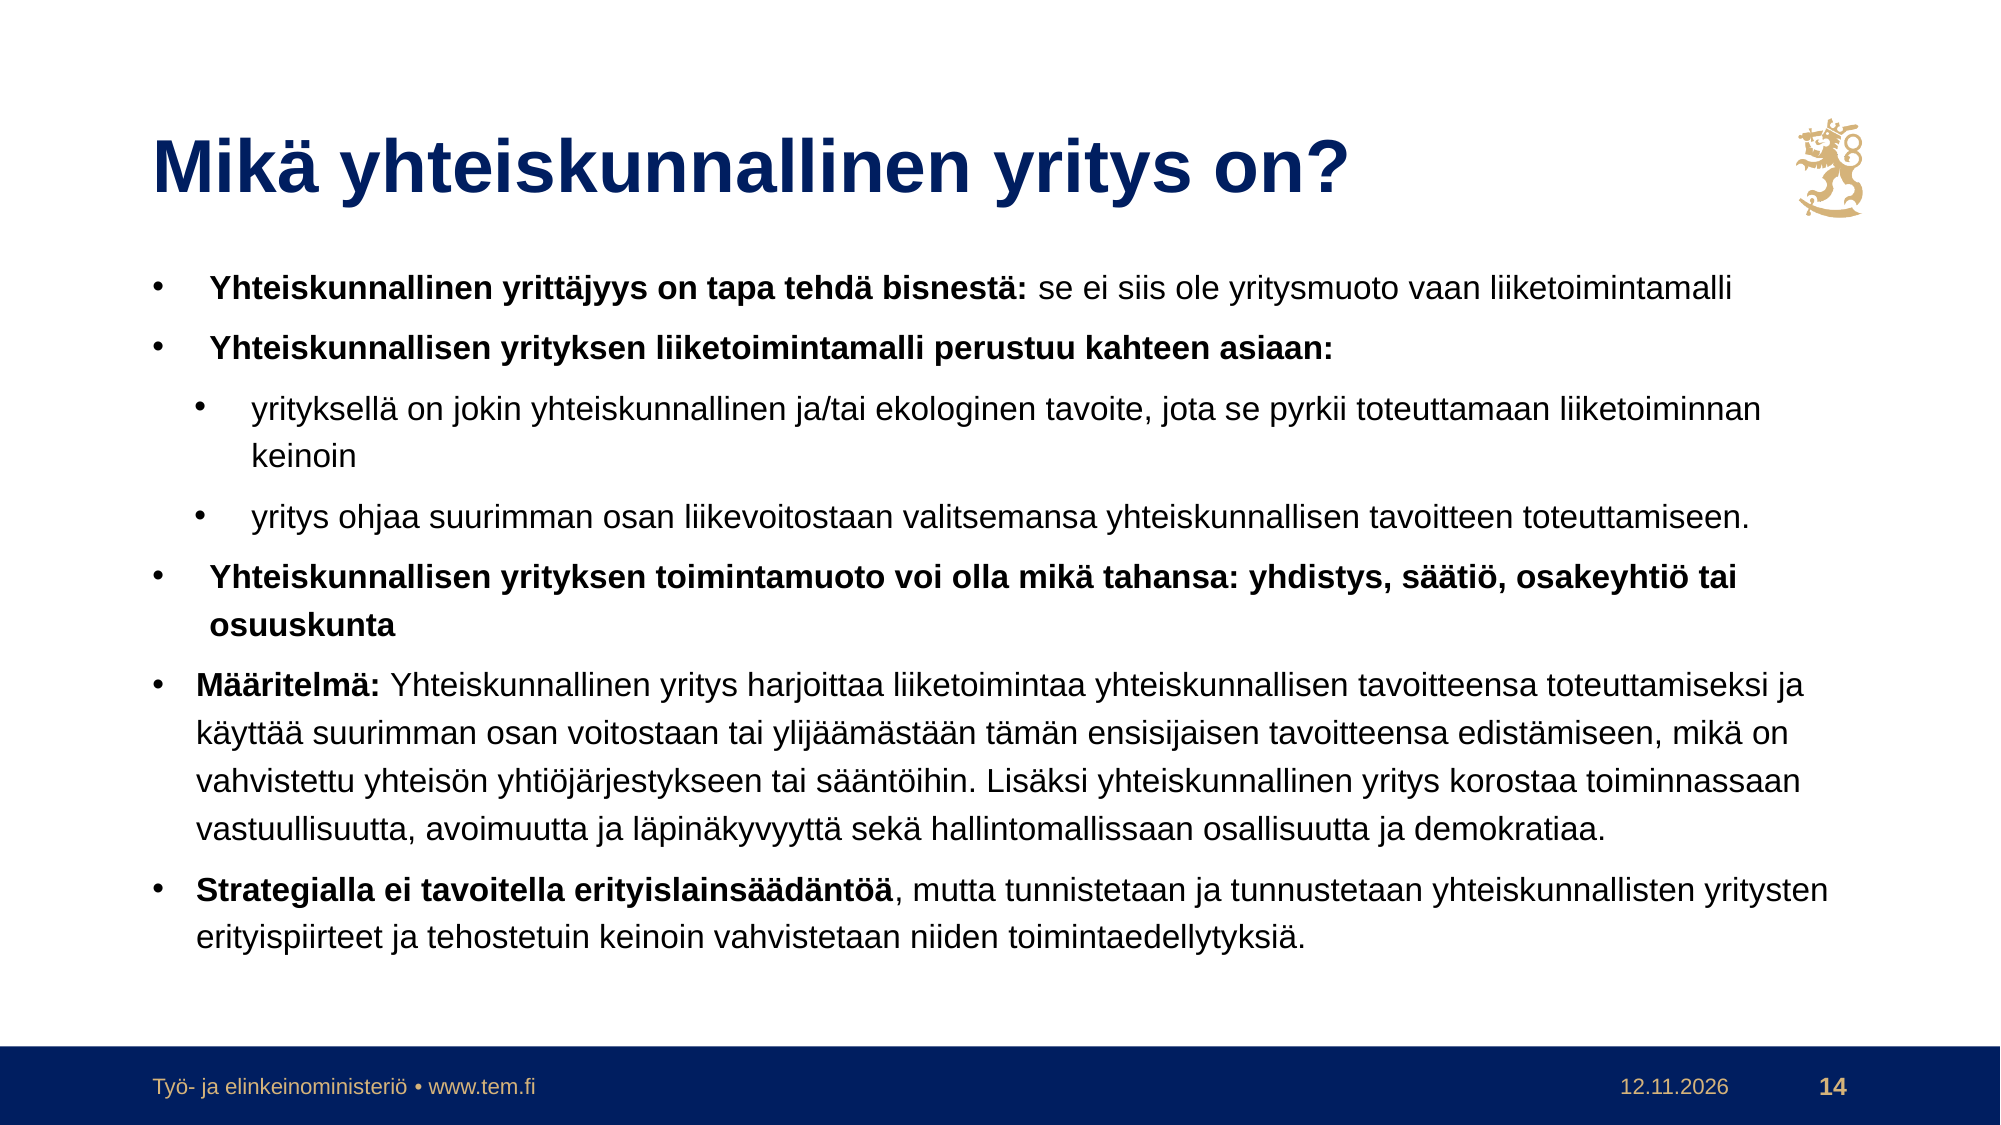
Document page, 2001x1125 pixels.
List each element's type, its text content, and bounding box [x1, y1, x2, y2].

slide_number 14 [1745, 1068, 1863, 1103]
picture [1796, 118, 1863, 218]
footer Työ- ja elinkeinoministeriö • www.tem.fi [137, 1068, 812, 1103]
list Yhteiskunnallinen yrittäjyys on tapa tehdä bisnestä: se ei siis ole yritysmuoto vaan liiketoimintamalli Yhteiskunnallisen yrityksen liiketoimintamalli perustuu kahteen asiaan: yrityksellä on jokin yhteiskunnallinen ja/tai ekologinen tavoite, jota se pyrkii toteuttamaan liiketoiminnan keinoin yritys ohjaa suurimman osan liikevoitostaan valitsemansa yhteiskunnallisen tavoitteen toteuttamiseen. Yhteiskunnallisen yrityksen toimintamuoto voi olla mikä tahansa: yhdistys, säätiö, osakeyhtiö tai osuuskunta Määritelmä: Yhteiskunnallinen yritys harjoittaa liiketoimintaa yhteiskunnallisen tavoitteensa toteuttamiseksi ja käyttää suurimman osan voitostaan tai ylijäämästään tämän ensisijaisen tavoitteensa edistämiseen, mikä on vahvistettu yhteisön yhtiöjärjestykseen tai sääntöihin. Lisäksi yhteiskunnallinen yritys korostaa toiminnassaan vastuullisuutta, avoimuutta ja läpinäkyvyyttä sekä hallintomallissaan osallisuutta ja demokratiaa. Strategialla ei tavoitella erityislainsäädäntöä, mutta tunnistetaan ja tunnustetaan yhteiskunnallisten yritysten erityispiirteet ja tehostetuin keinoin vahvistetaan niiden toimintaedellytyksiä. [137, 250, 1863, 980]
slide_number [1590, 1068, 1745, 1103]
title Mikä yhteiskunnallinen yritys on? [137, 86, 1713, 250]
